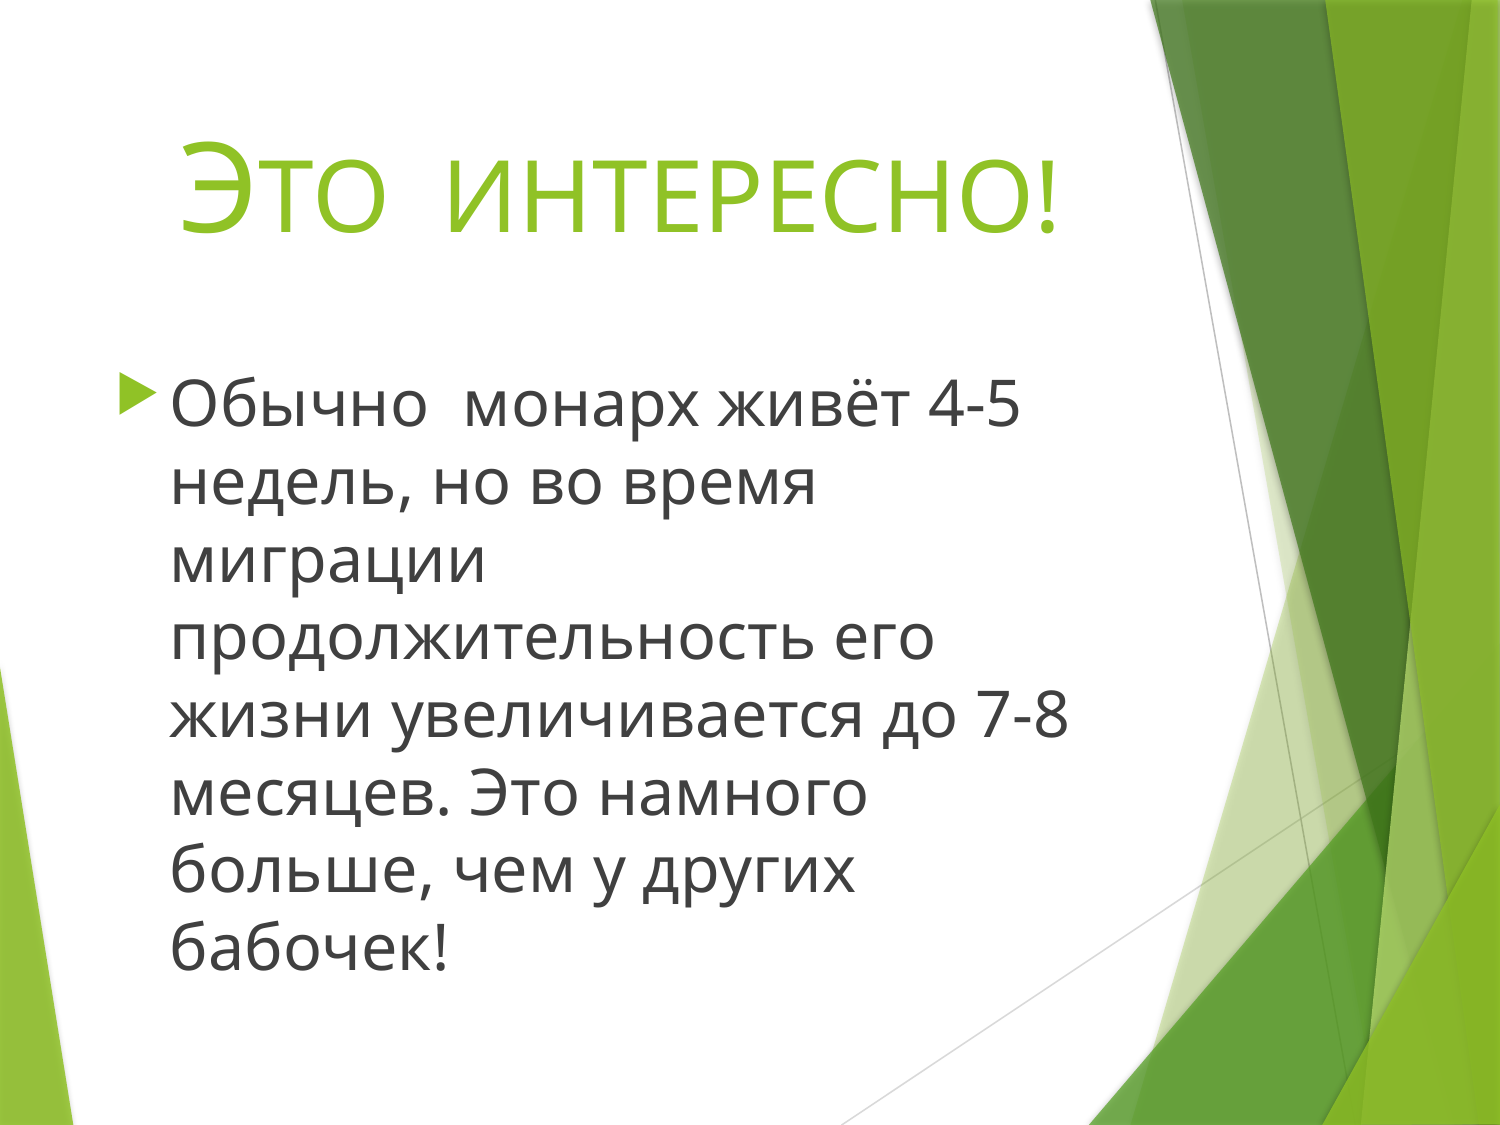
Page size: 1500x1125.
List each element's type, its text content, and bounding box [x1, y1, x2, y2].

list Обычно монарх живёт 4-5 недель, но во время миграции продолжительность его жизни увеличивается до 7-8 месяцев. Это намного больше, чем у других бабочек! [99, 354, 1142, 992]
title ЭТО ИНТЕРЕСНО! [99, 99, 1142, 317]
